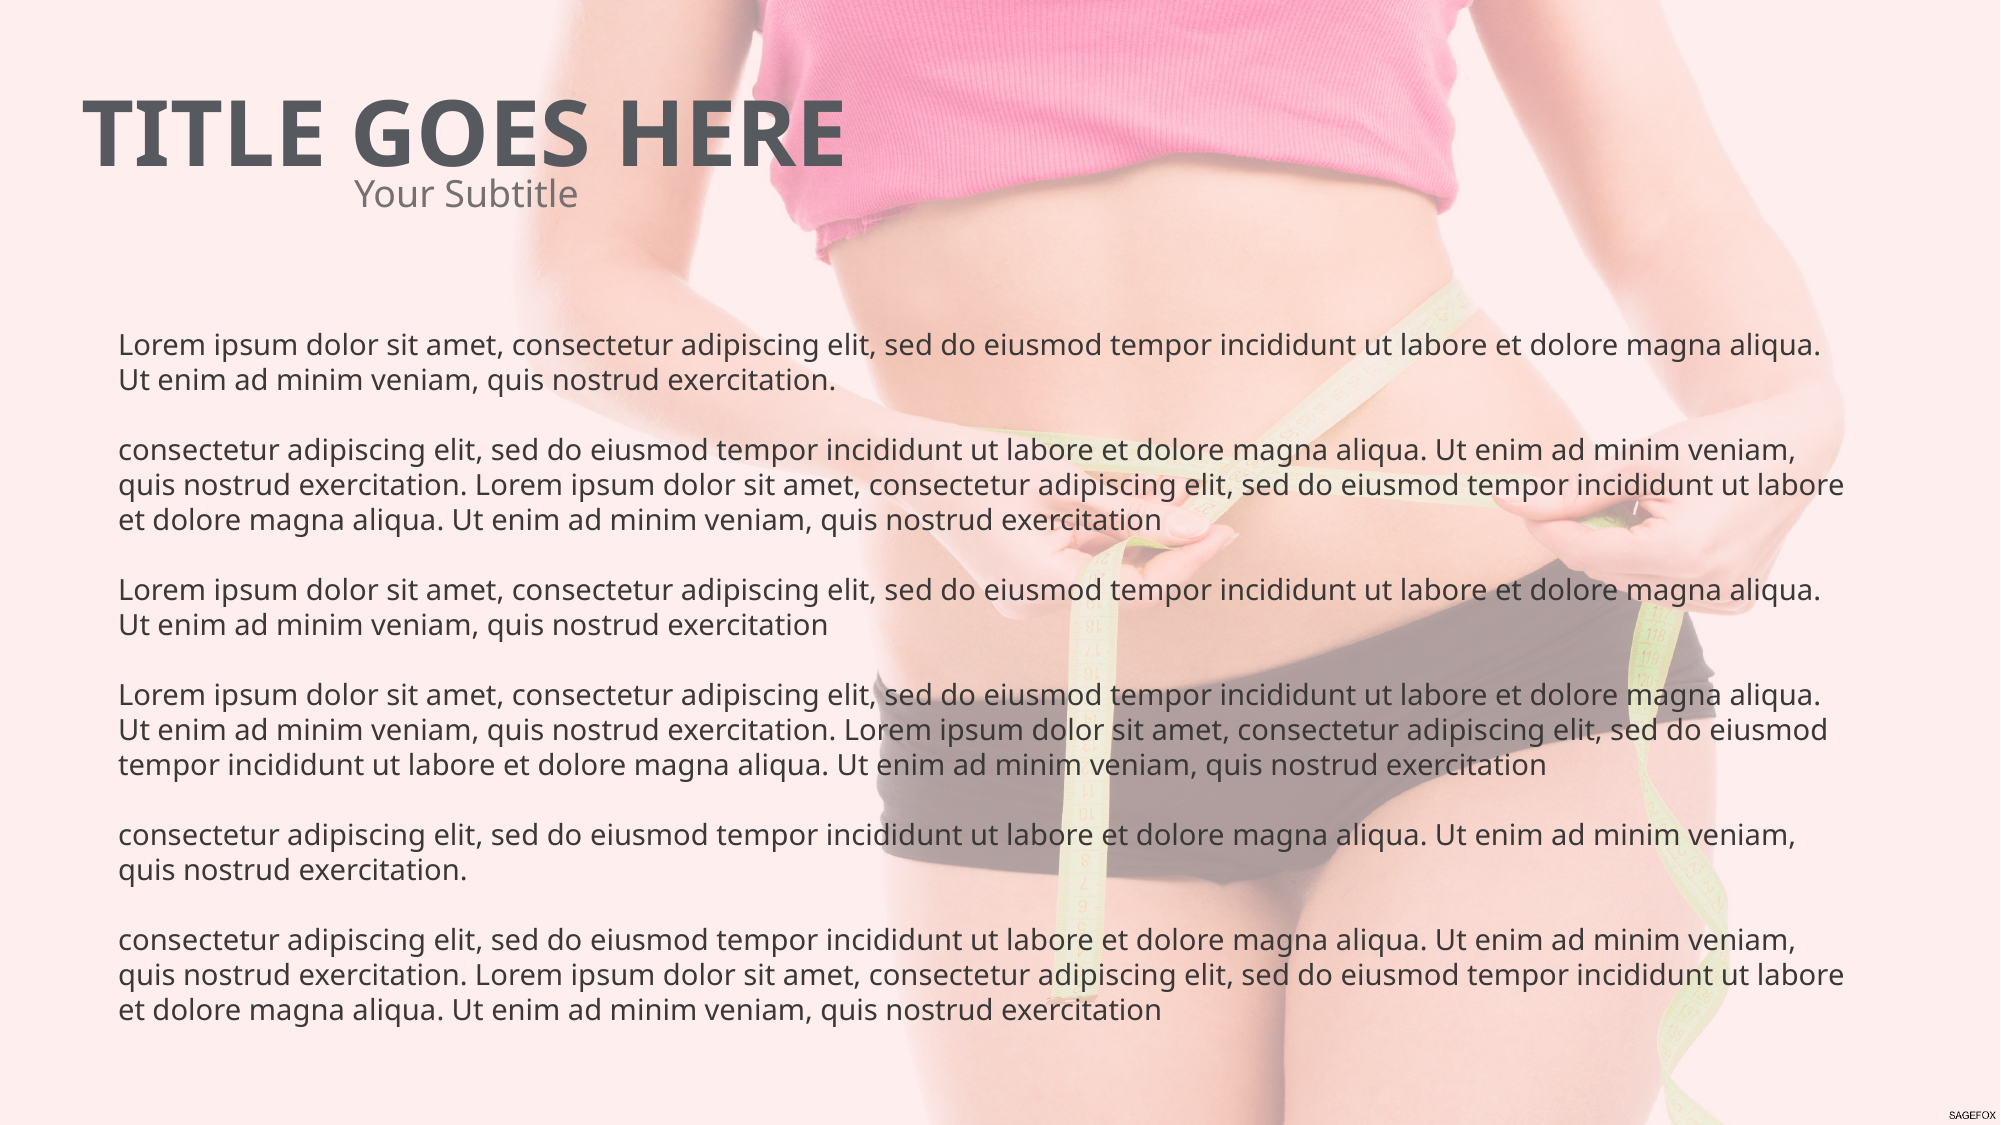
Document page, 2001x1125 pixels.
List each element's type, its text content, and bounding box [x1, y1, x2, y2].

picture [1925, 0, 2001, 1125]
text_box Lorem ipsum dolor sit amet, consectetur adipiscing elit, sed do eiusmod tempor incididunt ut labore et dolore magna aliqua. Ut enim ad minim veniam, quis nostrud exercitation. consectetur adipiscing elit, sed do eiusmod tempor incididunt ut labore et dolore magna aliqua. Ut enim ad minim veniam, quis nostrud exercitation. Lorem ipsum dolor sit amet, consectetur adipiscing elit, sed do eiusmod tempor incididunt ut labore et dolore magna aliqua. Ut enim ad minim veniam, quis nostrud exercitation Lorem ipsum dolor sit amet, consectetur adipiscing elit, sed do eiusmod tempor incididunt ut labore et dolore magna aliqua. Ut enim ad minim veniam, quis nostrud exercitation Lorem ipsum dolor sit amet, consectetur adipiscing elit, sed do eiusmod tempor incididunt ut labore et dolore magna aliqua. Ut enim ad minim veniam, quis nostrud exercitation. Lorem ipsum dolor sit amet, consectetur adipiscing elit, sed do eiusmod tempor incididunt ut labore et dolore magna aliqua. Ut enim ad minim veniam, quis nostrud exercitation consectetur adipiscing elit, sed do eiusmod tempor incididunt ut labore et dolore magna aliqua. Ut enim ad minim veniam, quis nostrud exercitation. consectetur adipiscing elit, sed do eiusmod tempor incididunt ut labore et dolore magna aliqua. Ut enim ad minim veniam, quis nostrud exercitation. Lorem ipsum dolor sit amet, consectetur adipiscing elit, sed do eiusmod tempor incididunt ut labore et dolore magna aliqua. Ut enim ad minim veniam, quis nostrud exercitation [103, 319, 1866, 1069]
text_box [13, 66, 918, 224]
